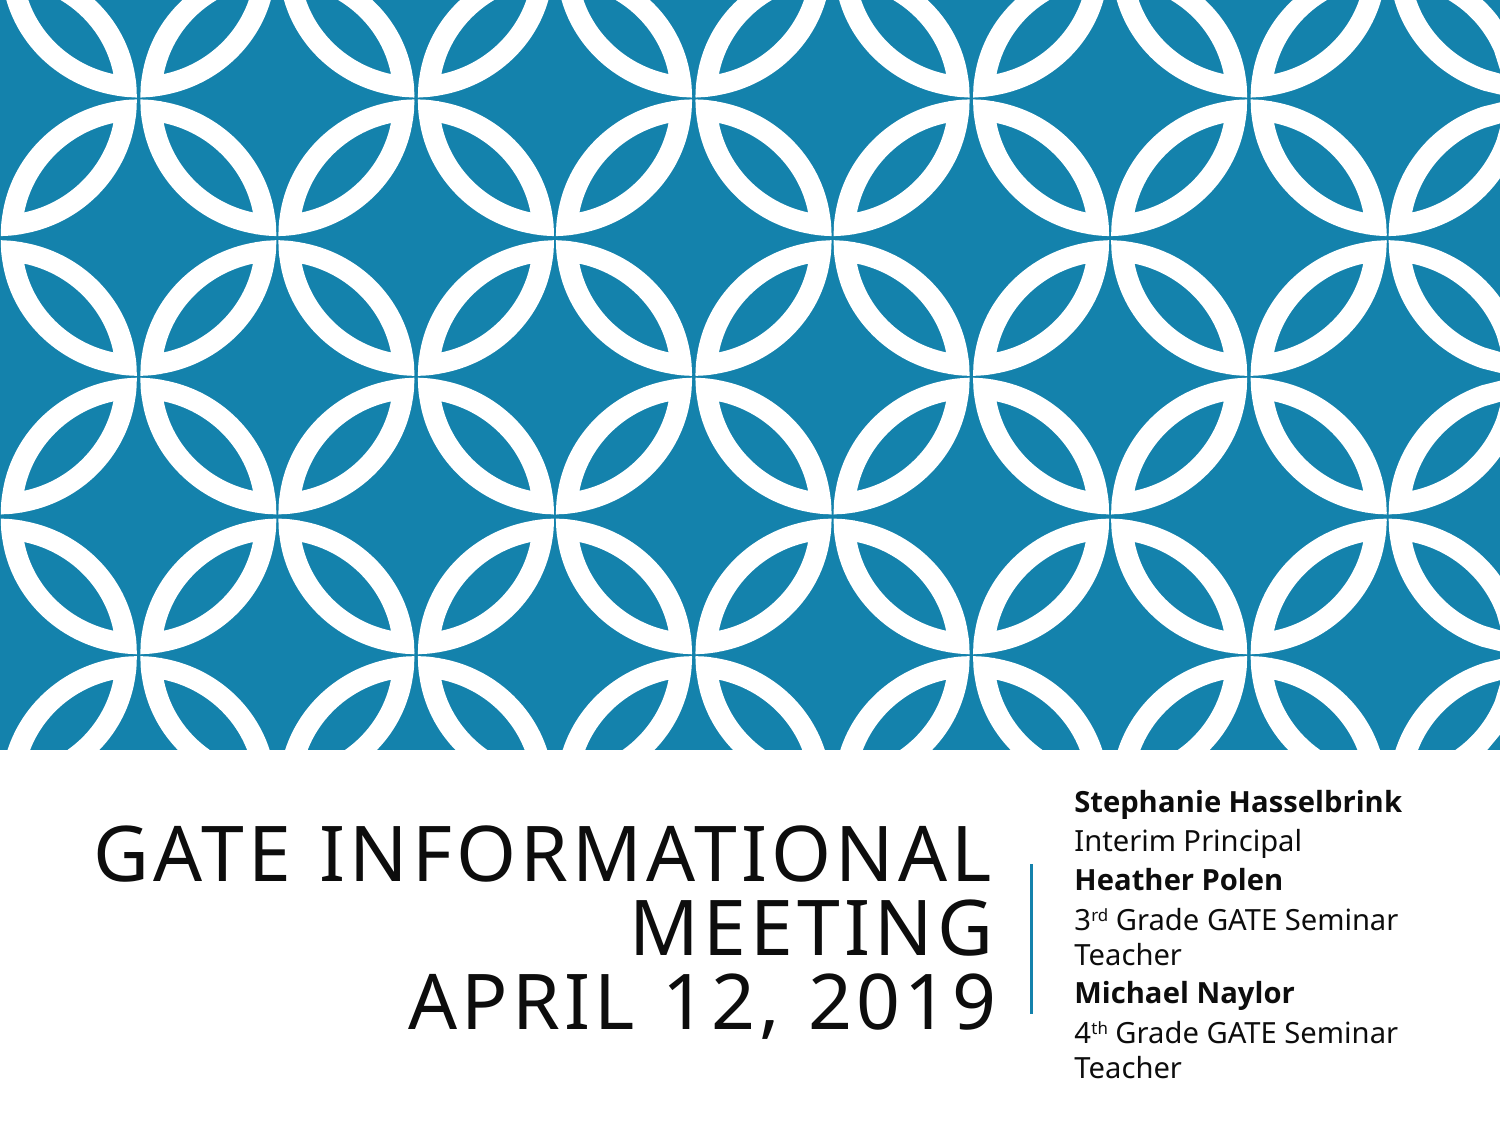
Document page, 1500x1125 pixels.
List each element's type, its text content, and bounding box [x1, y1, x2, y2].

title GATE Informational Meeting April 12, 2019 [56, 813, 1013, 1054]
subtitle Stephanie Hasselbrink Interim Principal Heather Polen 3rd Grade GATE Seminar Teacher Michael Naylor 4th Grade GATE Seminar Teacher [1059, 813, 1488, 1054]
